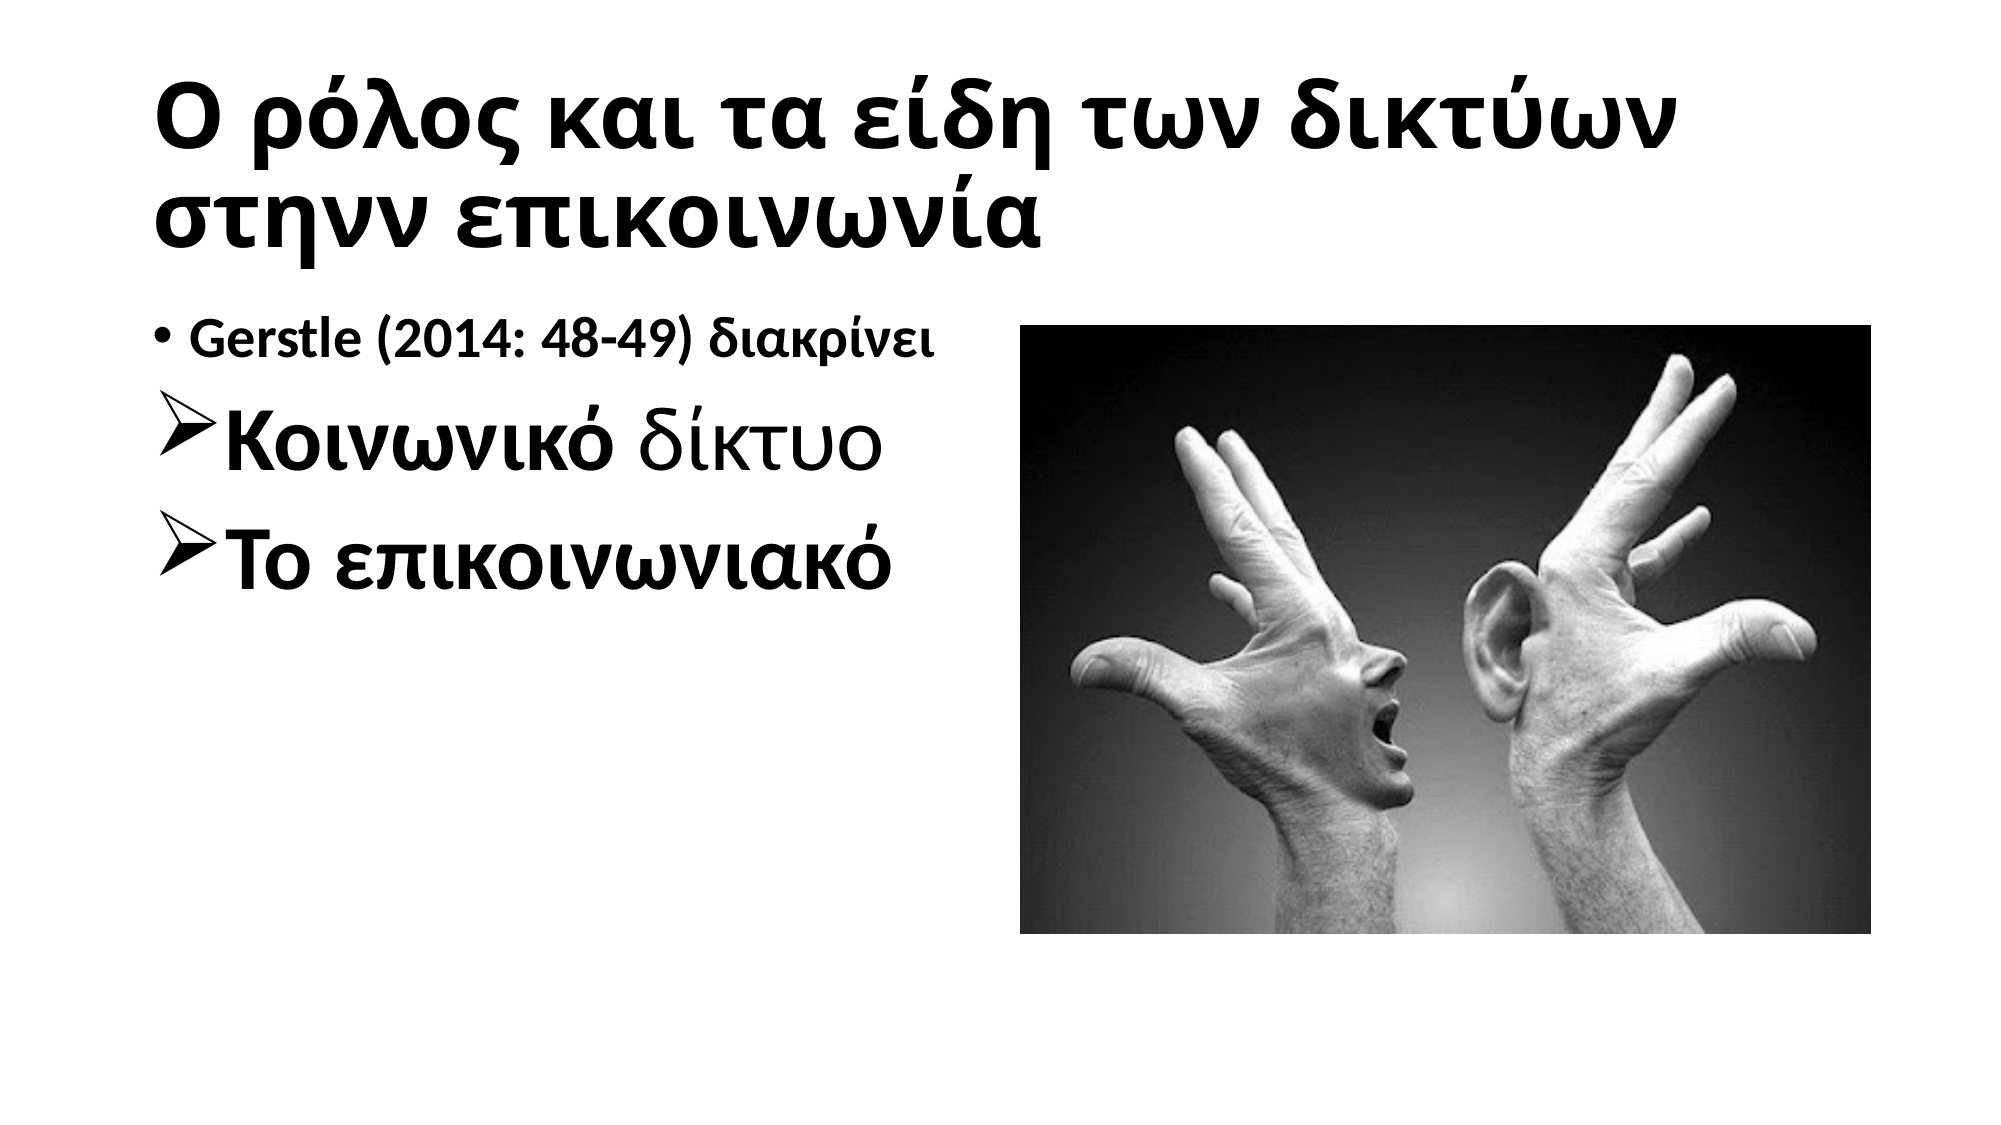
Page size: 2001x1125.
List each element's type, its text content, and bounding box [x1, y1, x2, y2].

list Gerstle (2014: 48-49) διακρίνει Κοινωνικό δίκτυο Το επικοινωνιακό [137, 299, 988, 1014]
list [1020, 272, 1871, 987]
title Ο ρόλος και τα είδη των δικτύων στηνν επικοινωνία [137, 59, 1863, 278]
